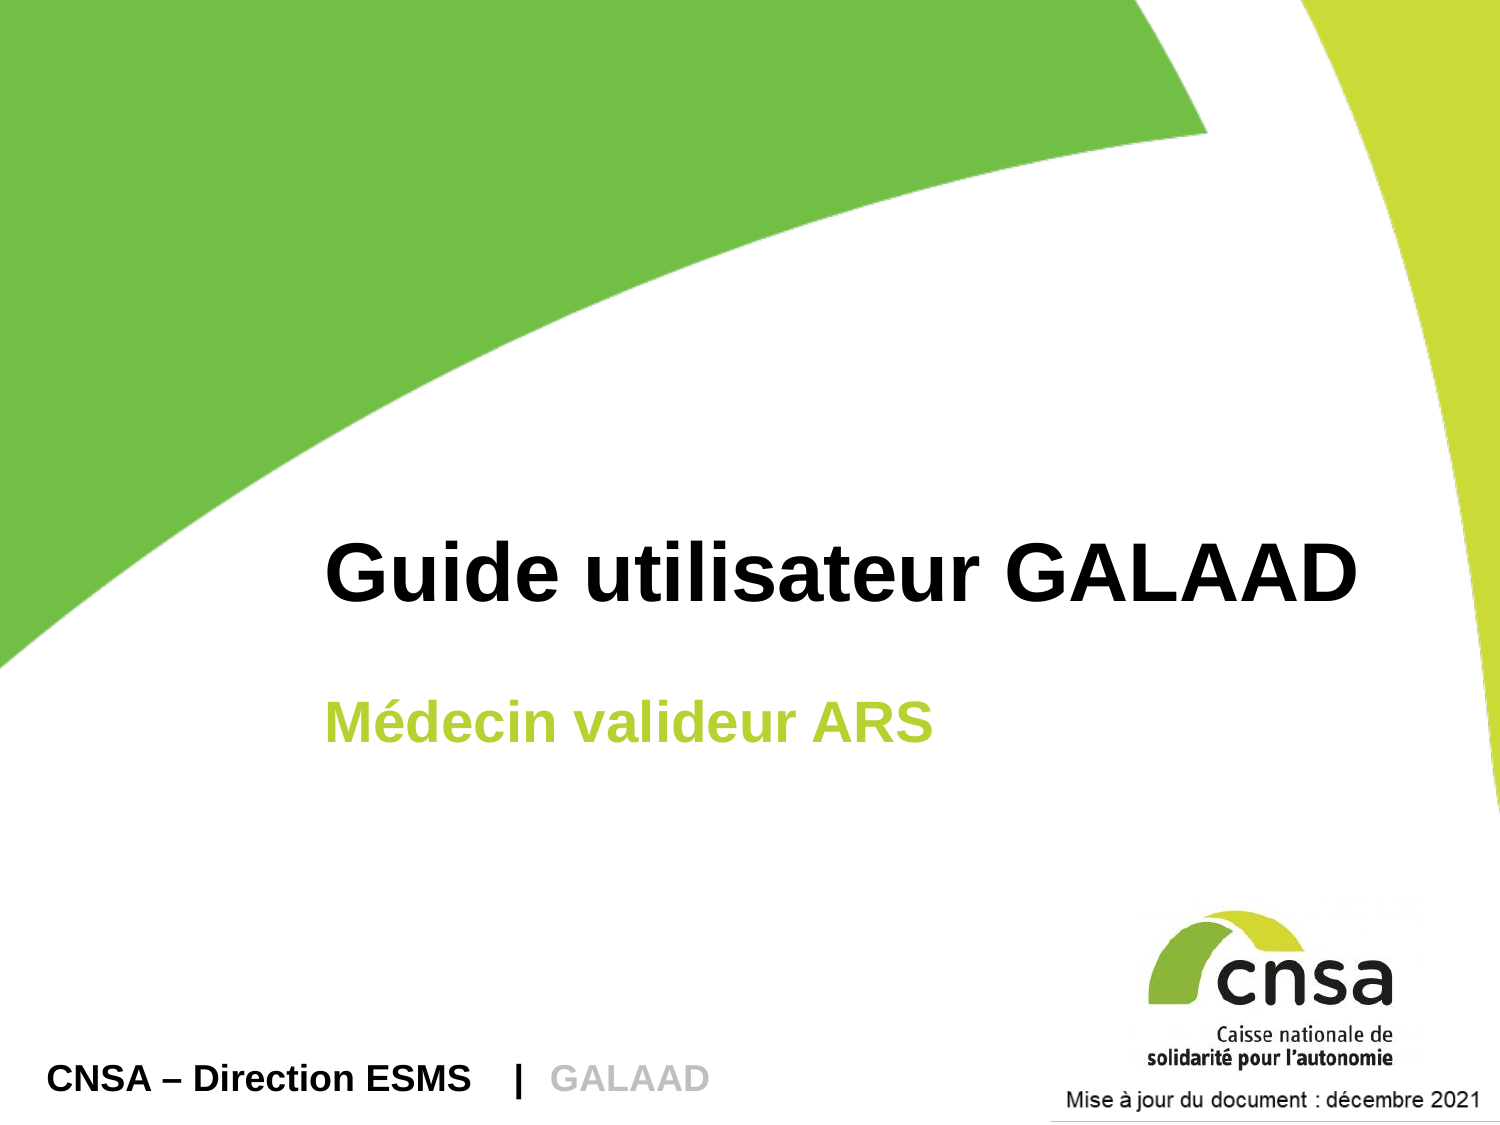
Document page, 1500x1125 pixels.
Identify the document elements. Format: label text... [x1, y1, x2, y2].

subtitle Médecin valideur ARS [324, 684, 1384, 858]
title Guide utilisateur GALAAD [324, 472, 1487, 665]
picture [1049, 897, 1500, 1125]
